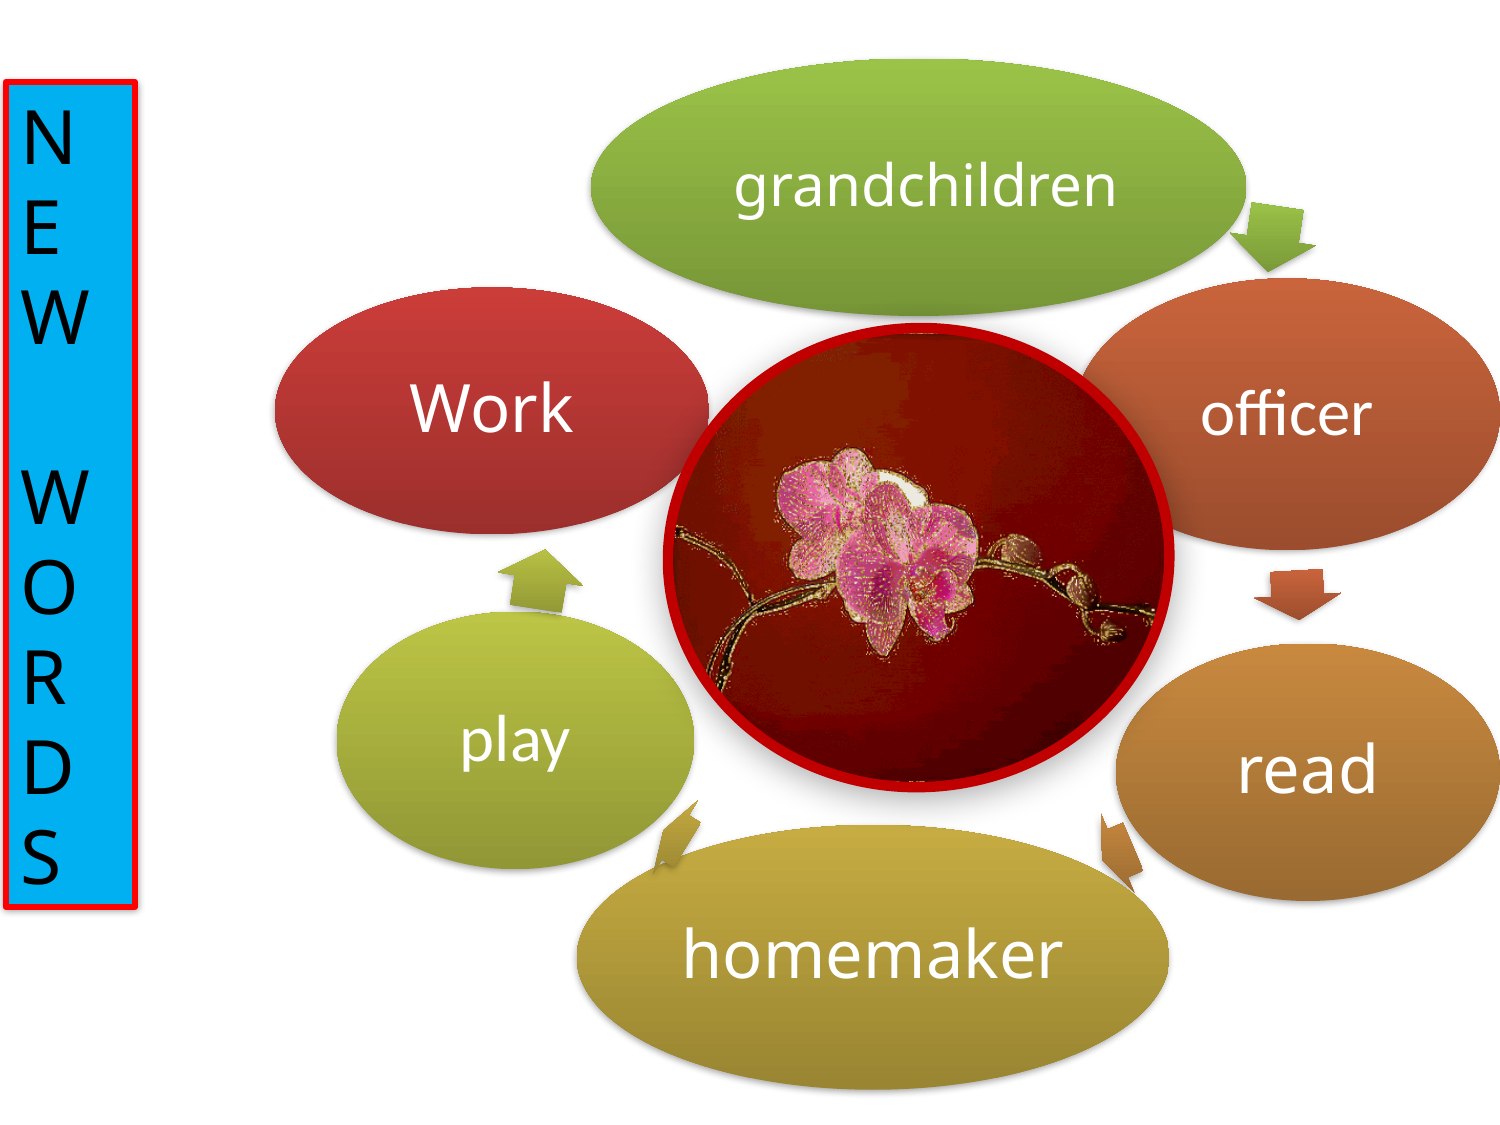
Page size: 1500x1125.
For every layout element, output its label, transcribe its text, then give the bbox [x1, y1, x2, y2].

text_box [257, 58, 1500, 1091]
text_box N E W W O R D S [3, 79, 138, 910]
picture [667, 327, 1170, 788]
